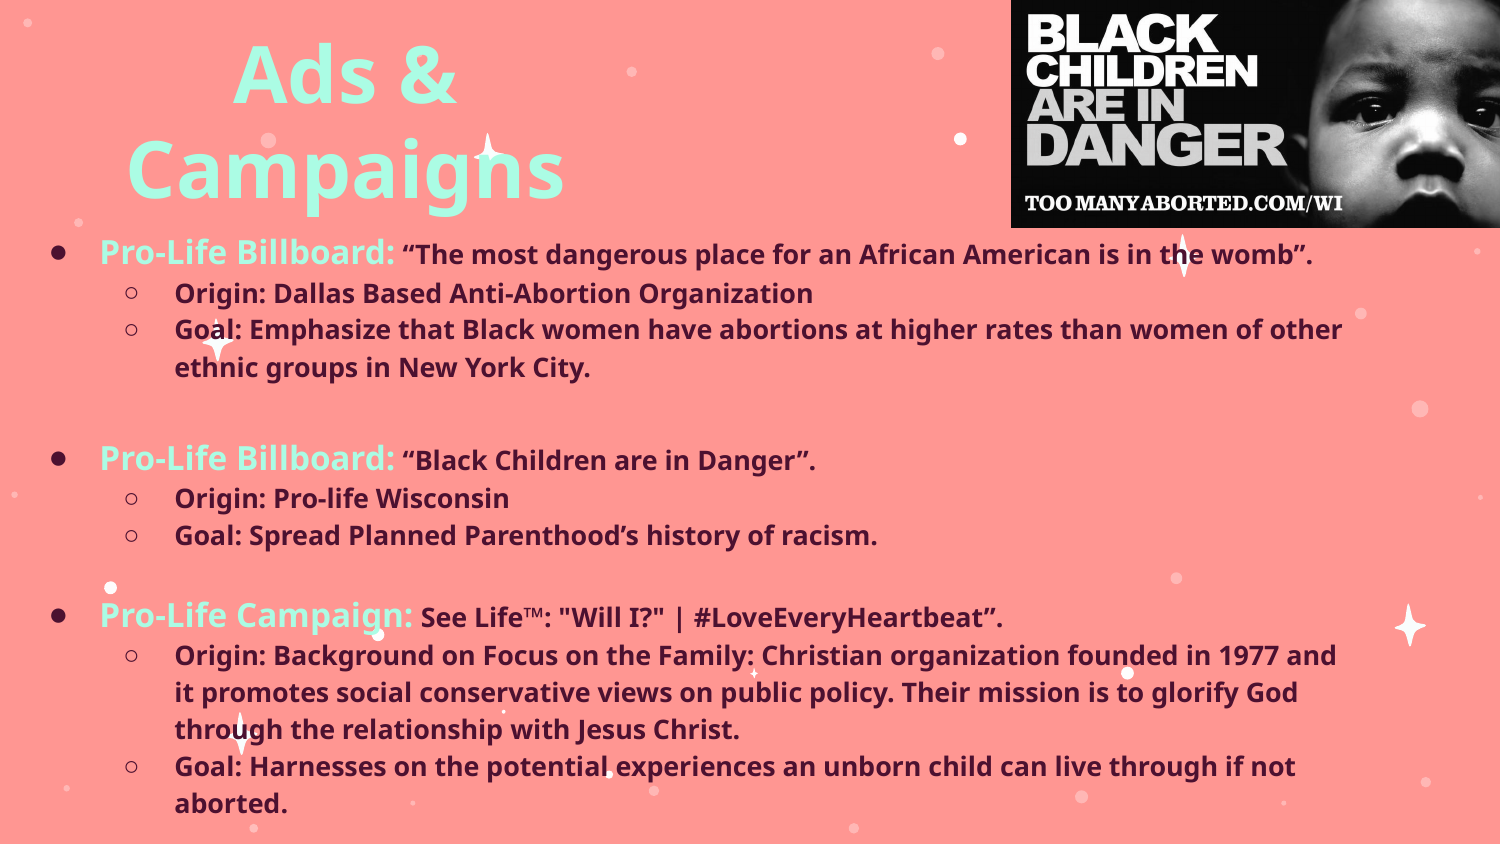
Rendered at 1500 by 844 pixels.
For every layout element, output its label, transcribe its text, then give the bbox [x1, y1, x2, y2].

title Ads & Campaigns [0, 50, 692, 189]
picture [1011, 0, 1500, 228]
subtitle Pro-Life Billboard: “The most dangerous place for an African American is in the womb”. Origin: Dallas Based Anti-Abortion Organization Goal: Emphasize that Black women have abortions at higher rates than women of other ethnic groups in New York City. Pro-Life Billboard: “Black Children are in Danger”. Origin: Pro-life Wisconsin Goal: Spread Planned Parenthood’s history of racism. Pro-Life Campaign: See Life™: "Will I?" | #LoveEveryHeartbeat”. Origin: Background on Focus on the Family: Christian organization founded in 1977 and it promotes social conservative views on public policy. Their mission is to glorify God through the relationship with Jesus Christ. Goal: Harnesses on the potential experiences an unborn child can live through if not aborted. [9, 210, 1377, 844]
